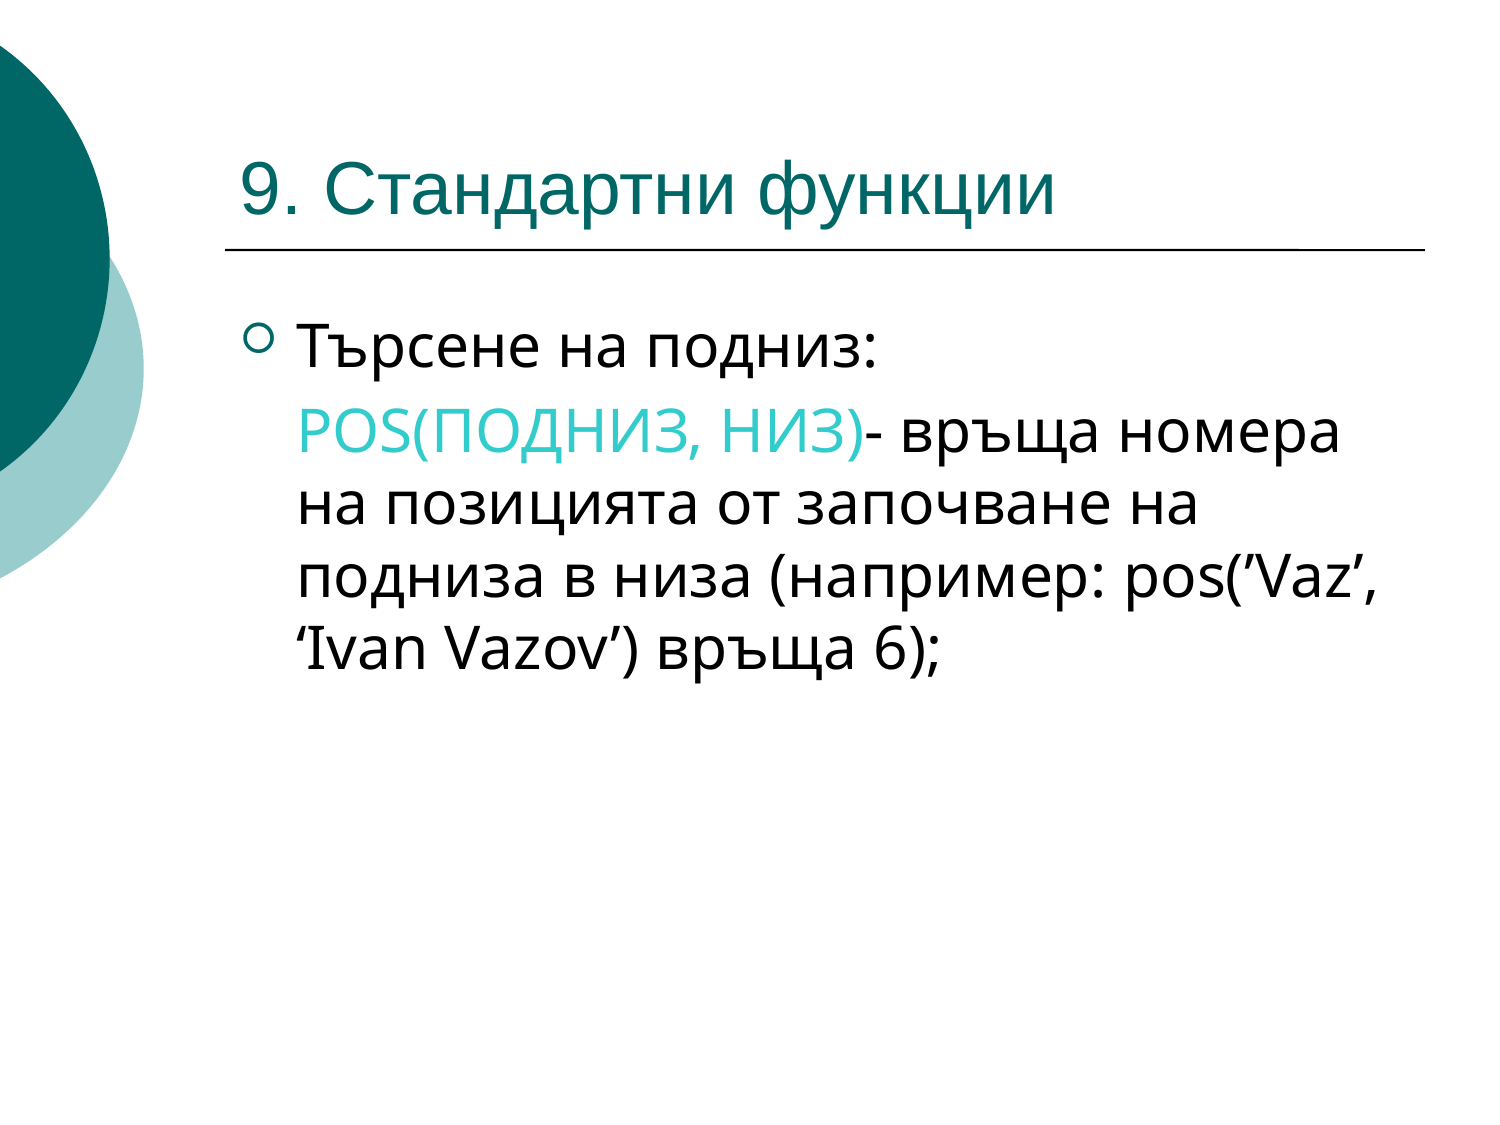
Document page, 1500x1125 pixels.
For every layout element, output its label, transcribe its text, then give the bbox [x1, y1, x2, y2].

title 9. Стандартни функции [224, 49, 1425, 238]
list Търсене на подниз: POS(ПОДНИЗ, НИЗ)- връща номера на позицията от започване на подниза в низа (например: pos(’Vaz’, ‘Ivan Vazov’) връща 6); [224, 299, 1425, 1063]
